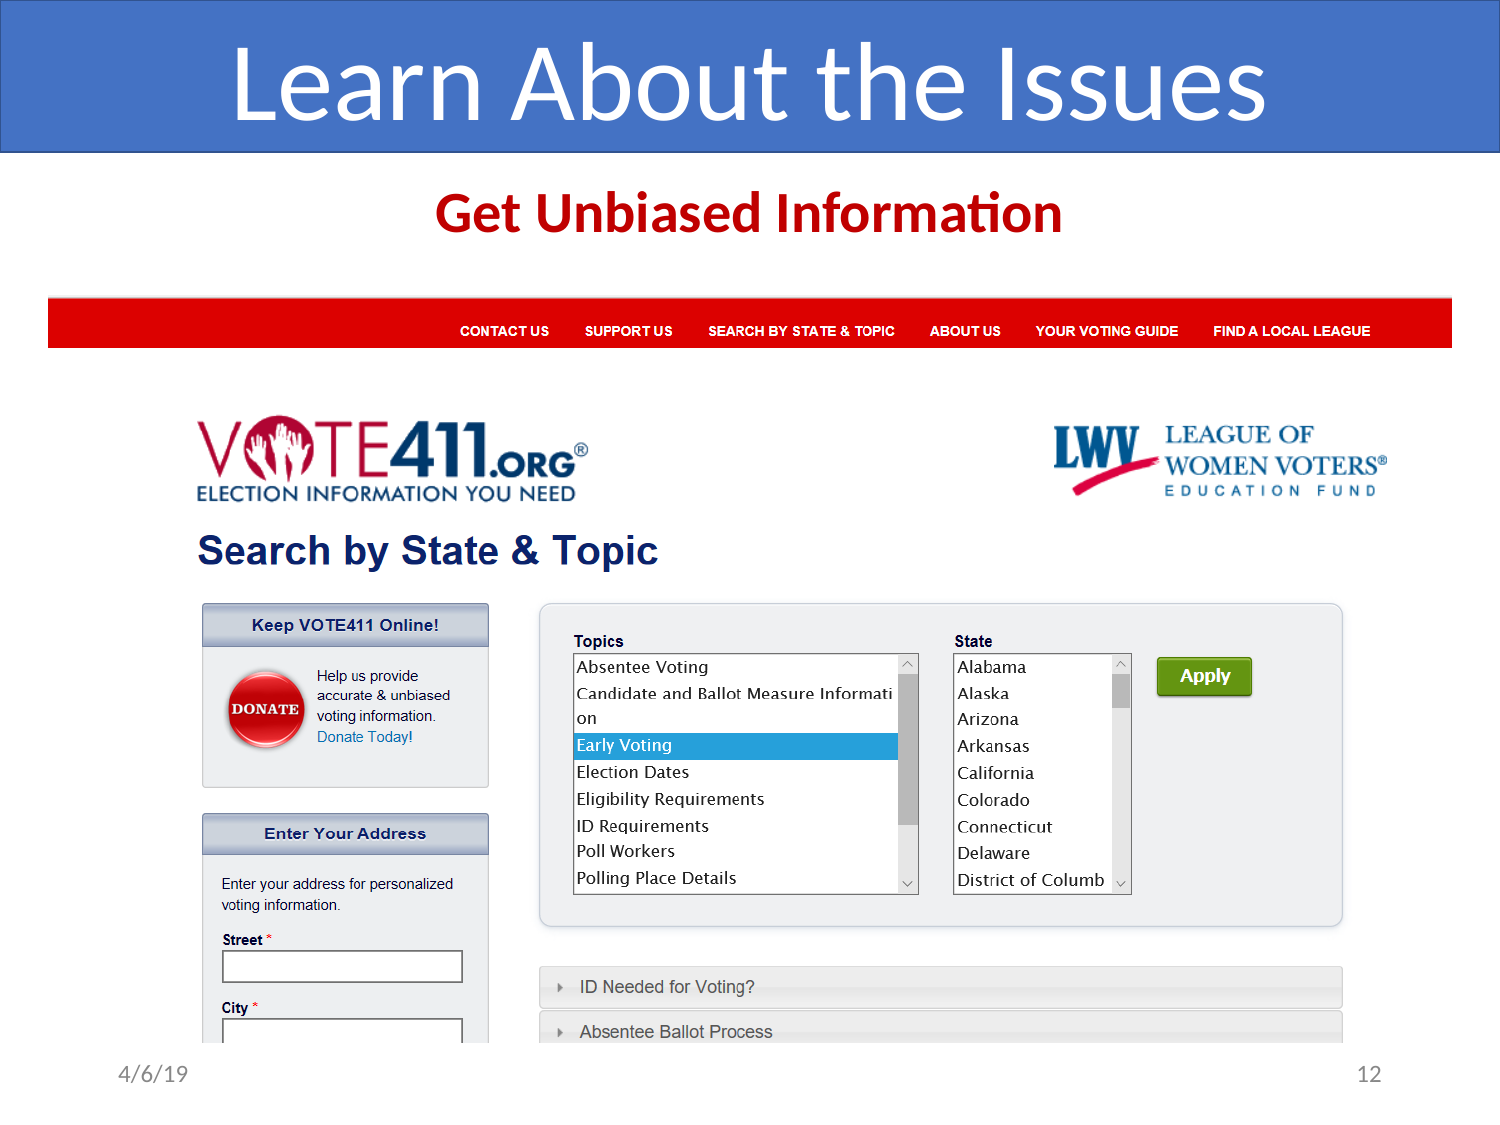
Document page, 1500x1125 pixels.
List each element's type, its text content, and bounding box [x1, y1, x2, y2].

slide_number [103, 1052, 441, 1103]
picture [47, 294, 1453, 1043]
text_box Get Unbiased Information [0, 167, 1500, 253]
slide_number 12 [1059, 1052, 1397, 1103]
text_box Learn About the Issues [0, 0, 1500, 152]
